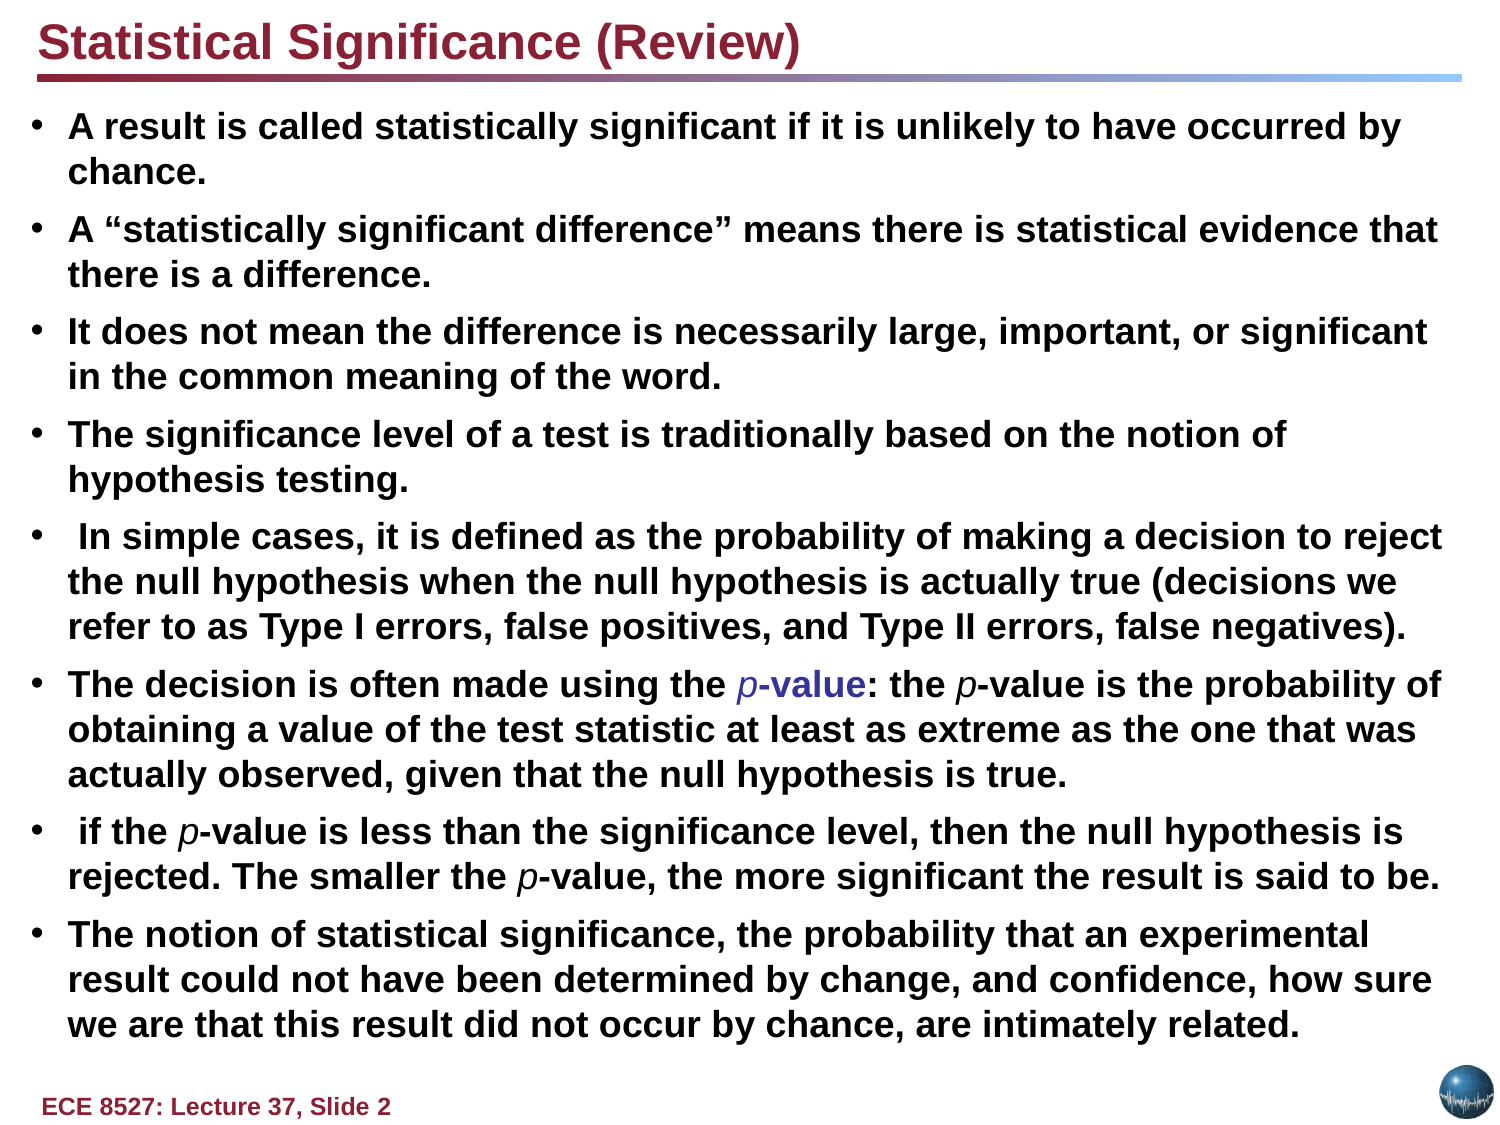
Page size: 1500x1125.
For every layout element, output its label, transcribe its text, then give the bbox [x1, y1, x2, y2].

picture [1439, 1065, 1494, 1119]
text_box Statistical Significance (Review) [37, 9, 1163, 70]
text_box A result is called statistically significant if it is unlikely to have occurred by chance. A “statistically significant difference” means there is statistical evidence that there is a difference. It does not mean the difference is necessarily large, important, or significant in the common meaning of the word. The significance level of a test is traditionally based on the notion of hypothesis testing. In simple cases, it is defined as the probability of making a decision to reject the null hypothesis when the null hypothesis is actually true (decisions we refer to as Type I errors, false positives, and Type II errors, false negatives). The decision is often made using the p-value: the p-value is the probability of obtaining a value of the test statistic at least as extreme as the one that was actually observed, given that the null hypothesis is true. if the p-value is less than the significance level, then the null hypothesis is rejected. The smaller the p-value, the more significant the result is said to be. The notion of statistical significance, the probability that an experimental result could not have been determined by change, and confidence, how sure we are that this result did not occur by chance, are intimately related. [30, 102, 1456, 1045]
